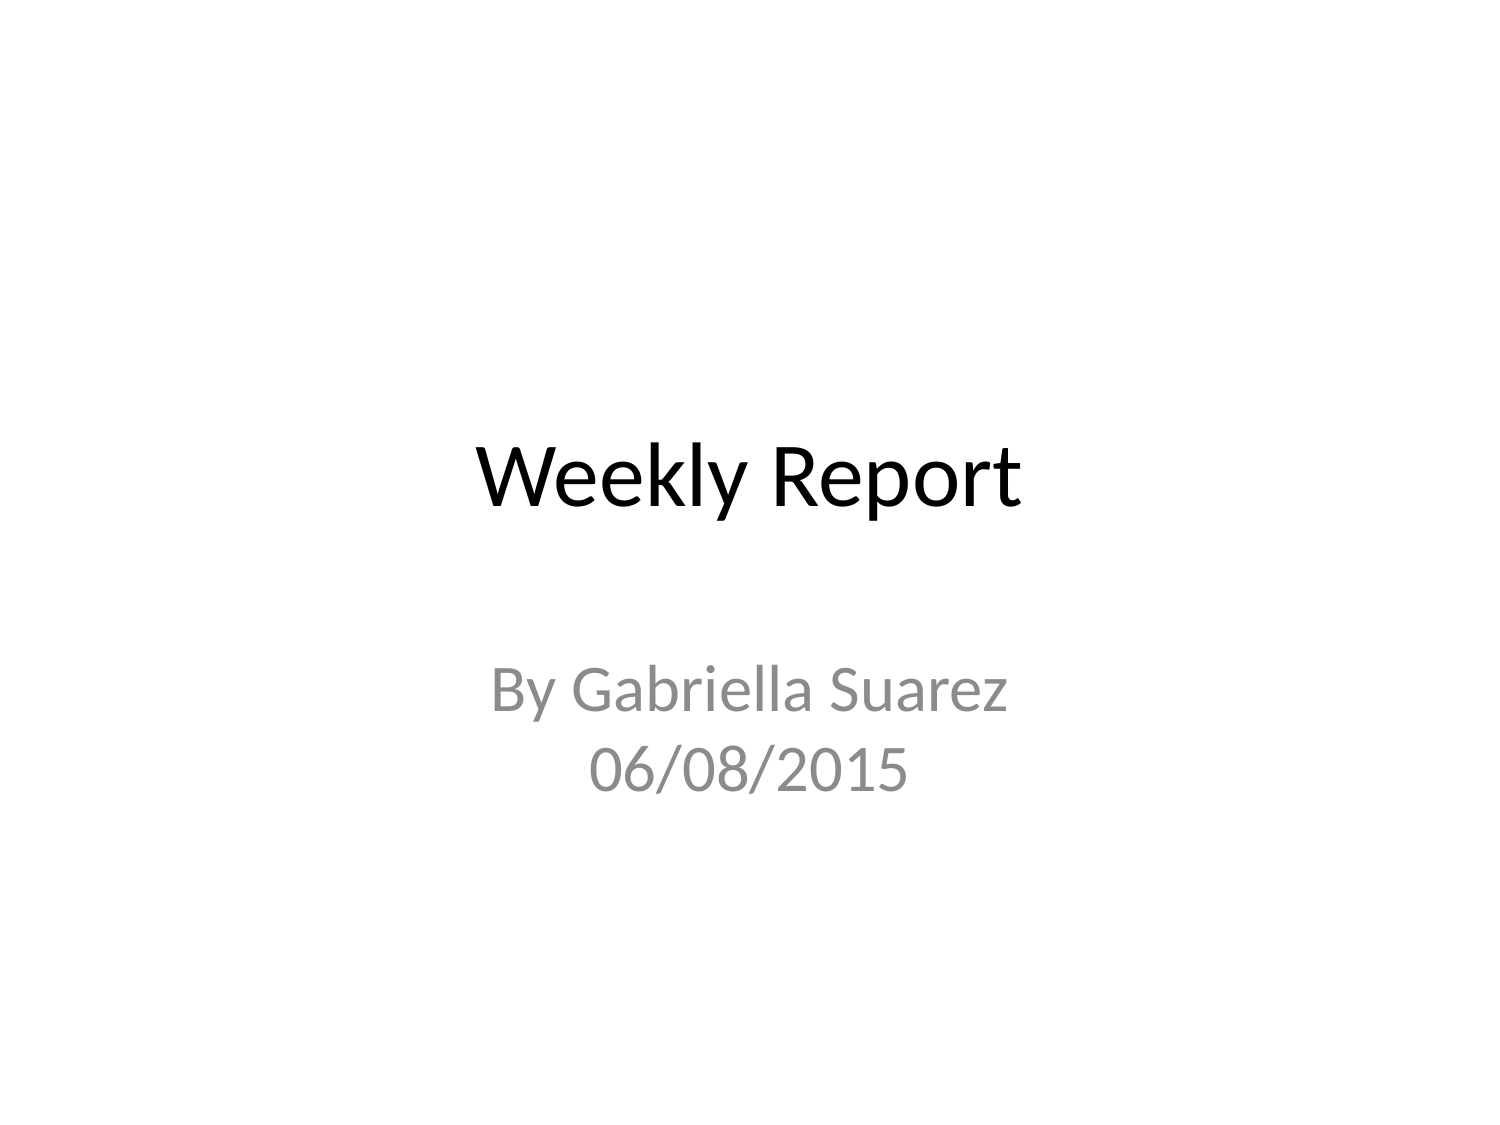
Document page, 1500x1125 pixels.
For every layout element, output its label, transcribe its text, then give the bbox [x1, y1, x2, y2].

subtitle By Gabriella Suarez 06/08/2015 [225, 637, 1275, 925]
title Weekly Report [112, 349, 1388, 591]
